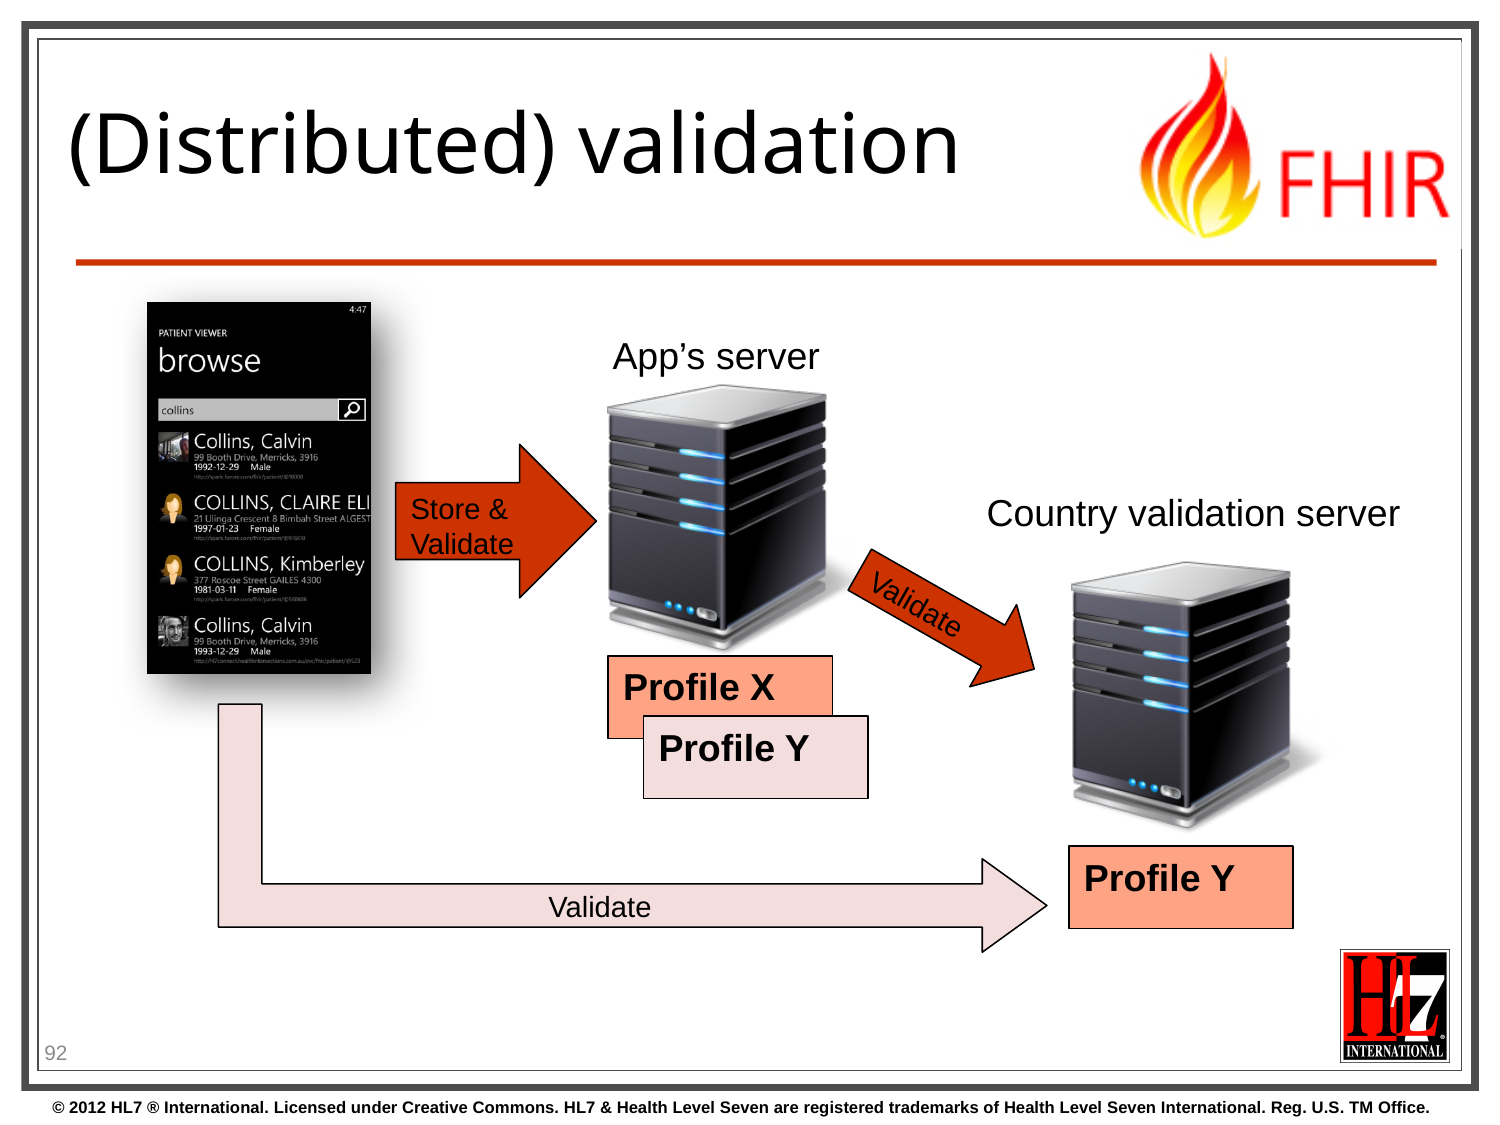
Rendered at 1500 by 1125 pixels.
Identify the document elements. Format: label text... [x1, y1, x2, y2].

picture [1128, 42, 1462, 249]
text_box Validate [533, 881, 667, 932]
text_box [667, 858, 1047, 953]
text_box Profile Y [643, 715, 868, 799]
text_box App’s server [597, 324, 835, 361]
picture [582, 363, 877, 658]
title (Distributed) validation [53, 54, 1128, 244]
text_box Profile X [608, 665, 833, 739]
text_box [218, 704, 533, 928]
slide_number 92 [29, 1034, 148, 1071]
picture [147, 302, 371, 674]
text_box Country validation server [971, 481, 1416, 542]
picture [1046, 540, 1341, 835]
text_box Validate [880, 554, 1035, 687]
text_box Profile Y [1068, 845, 1294, 929]
picture [1340, 949, 1450, 1063]
text_box Store & Validate [395, 444, 577, 598]
